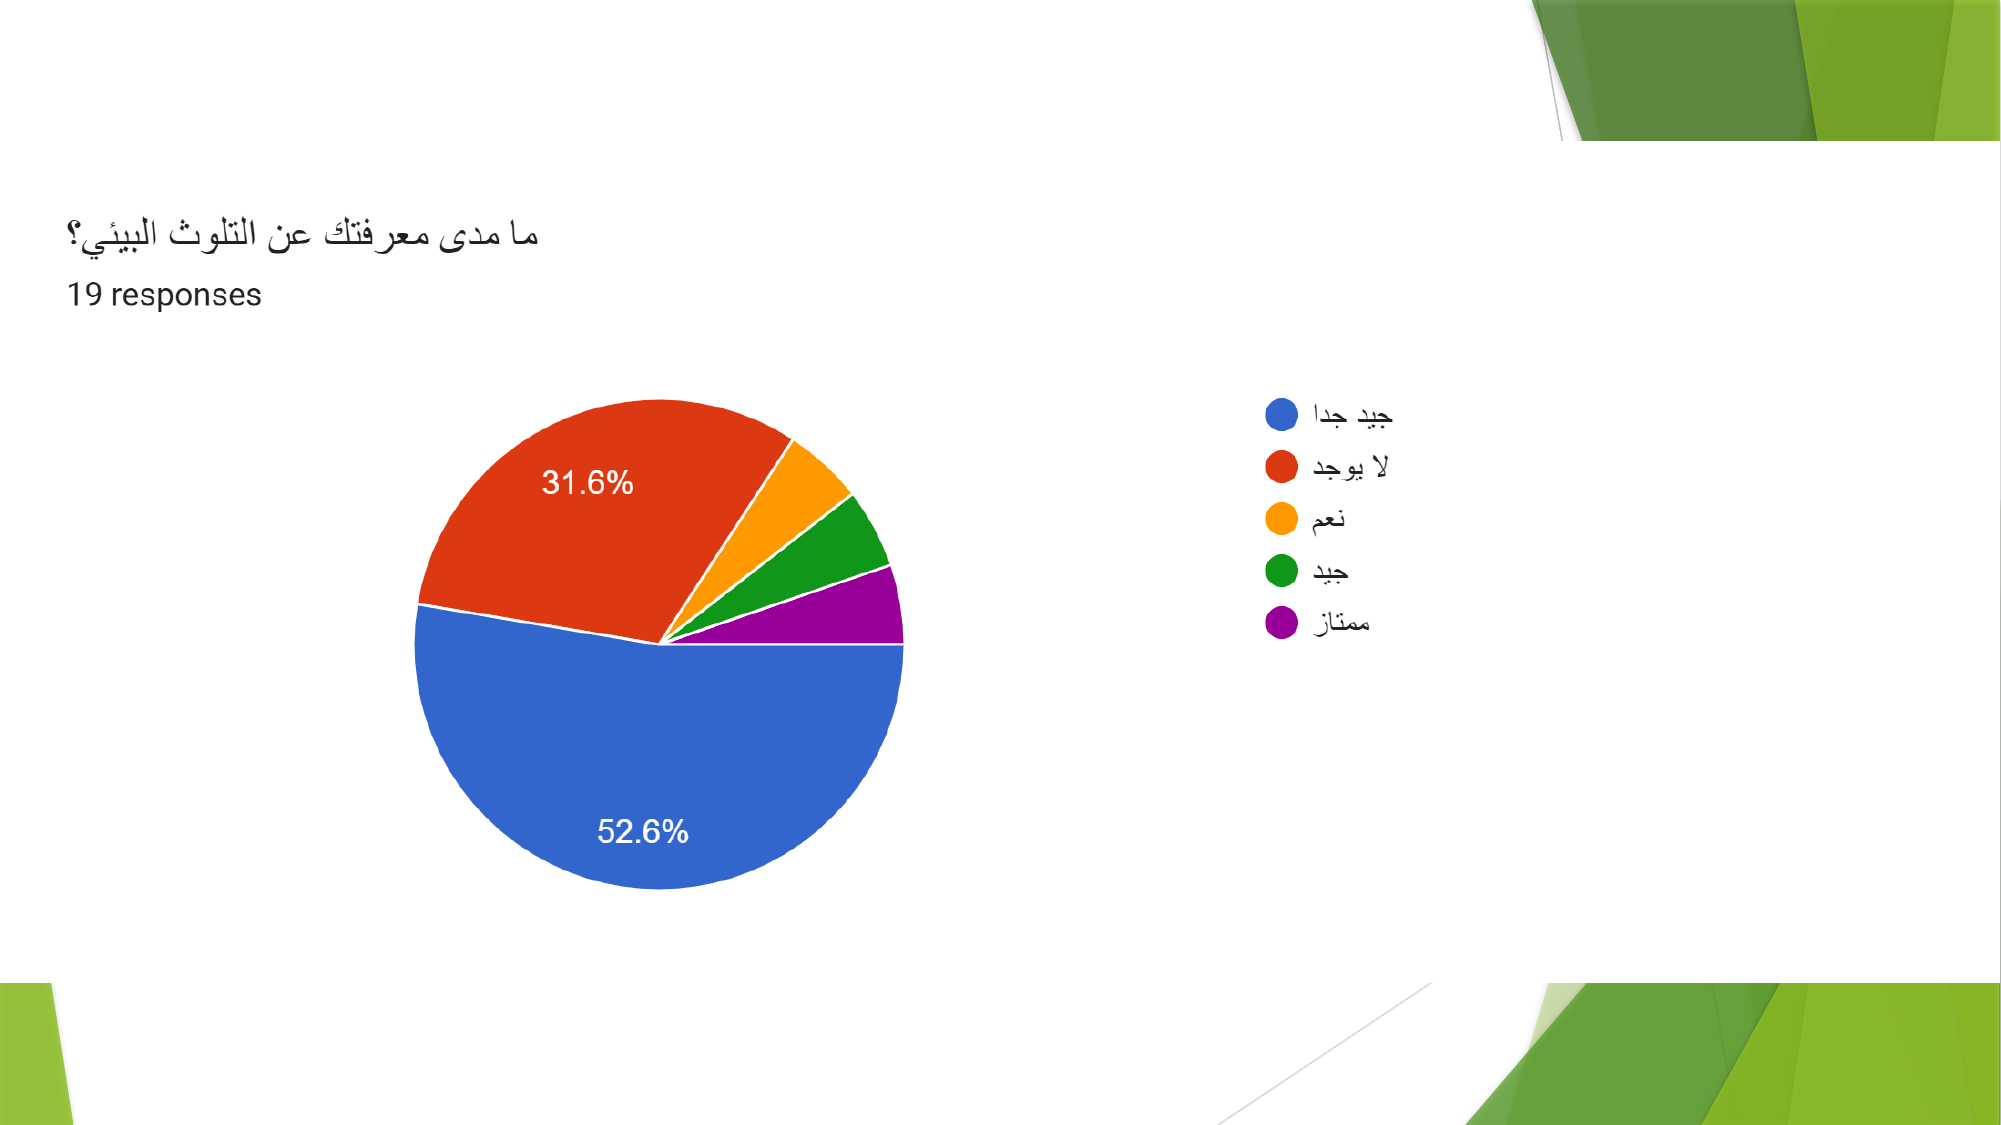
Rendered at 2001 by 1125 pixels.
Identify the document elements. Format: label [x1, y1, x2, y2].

picture [0, 141, 2000, 984]
